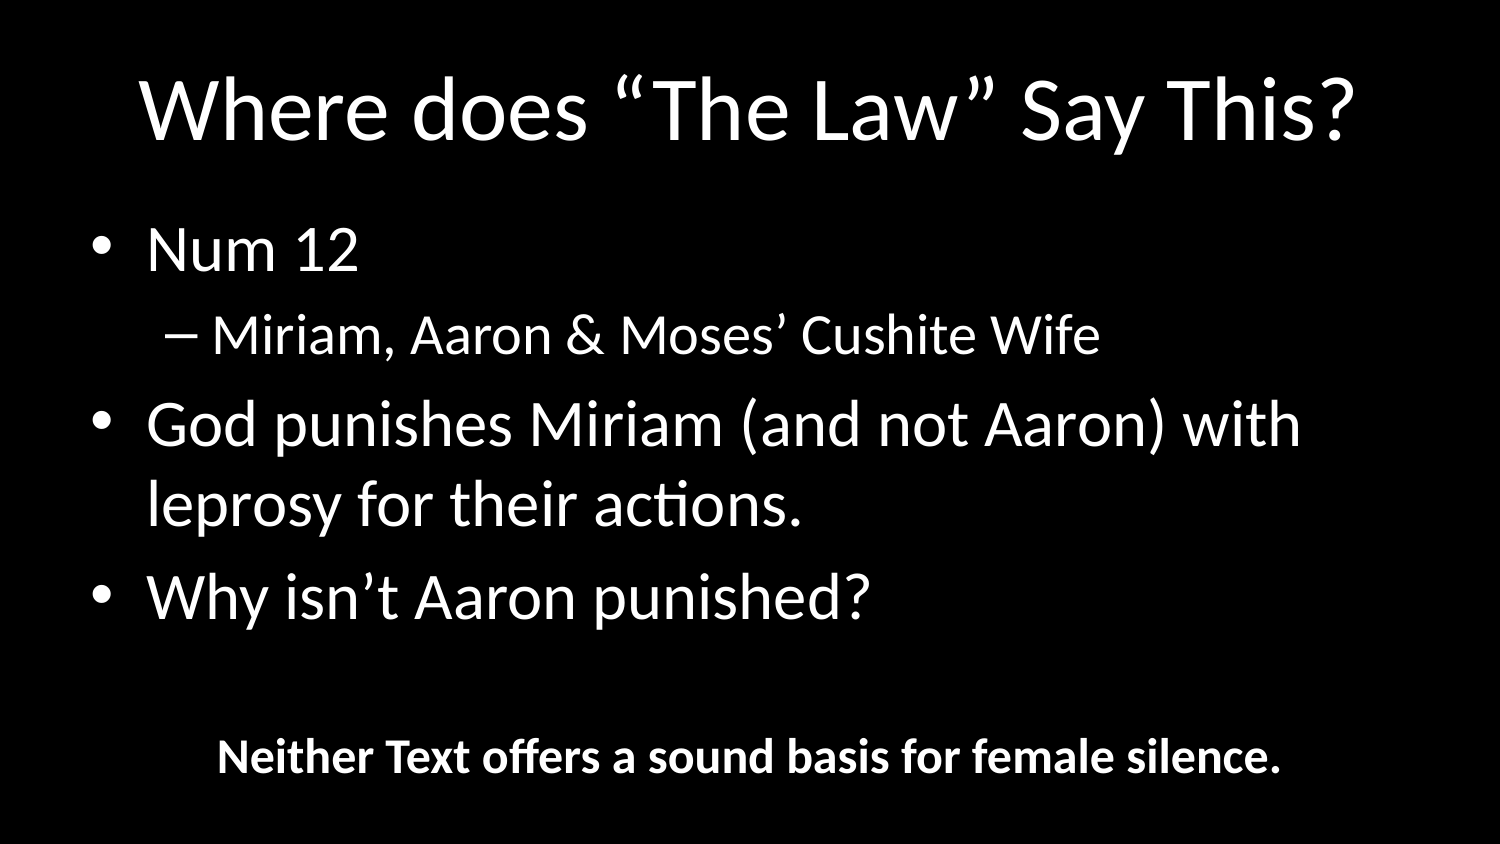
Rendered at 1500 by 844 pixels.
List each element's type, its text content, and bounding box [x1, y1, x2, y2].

text_box Neither Text offers a sound basis for female silence. [93, 715, 1407, 791]
list Num 12 Miriam, Aaron & Moses’ Cushite Wife God punishes Miriam (and not Aaron) with leprosy for their actions. Why isn’t Aaron punished? [75, 196, 1425, 754]
title Where does “The Law” Say This? [75, 33, 1425, 175]
